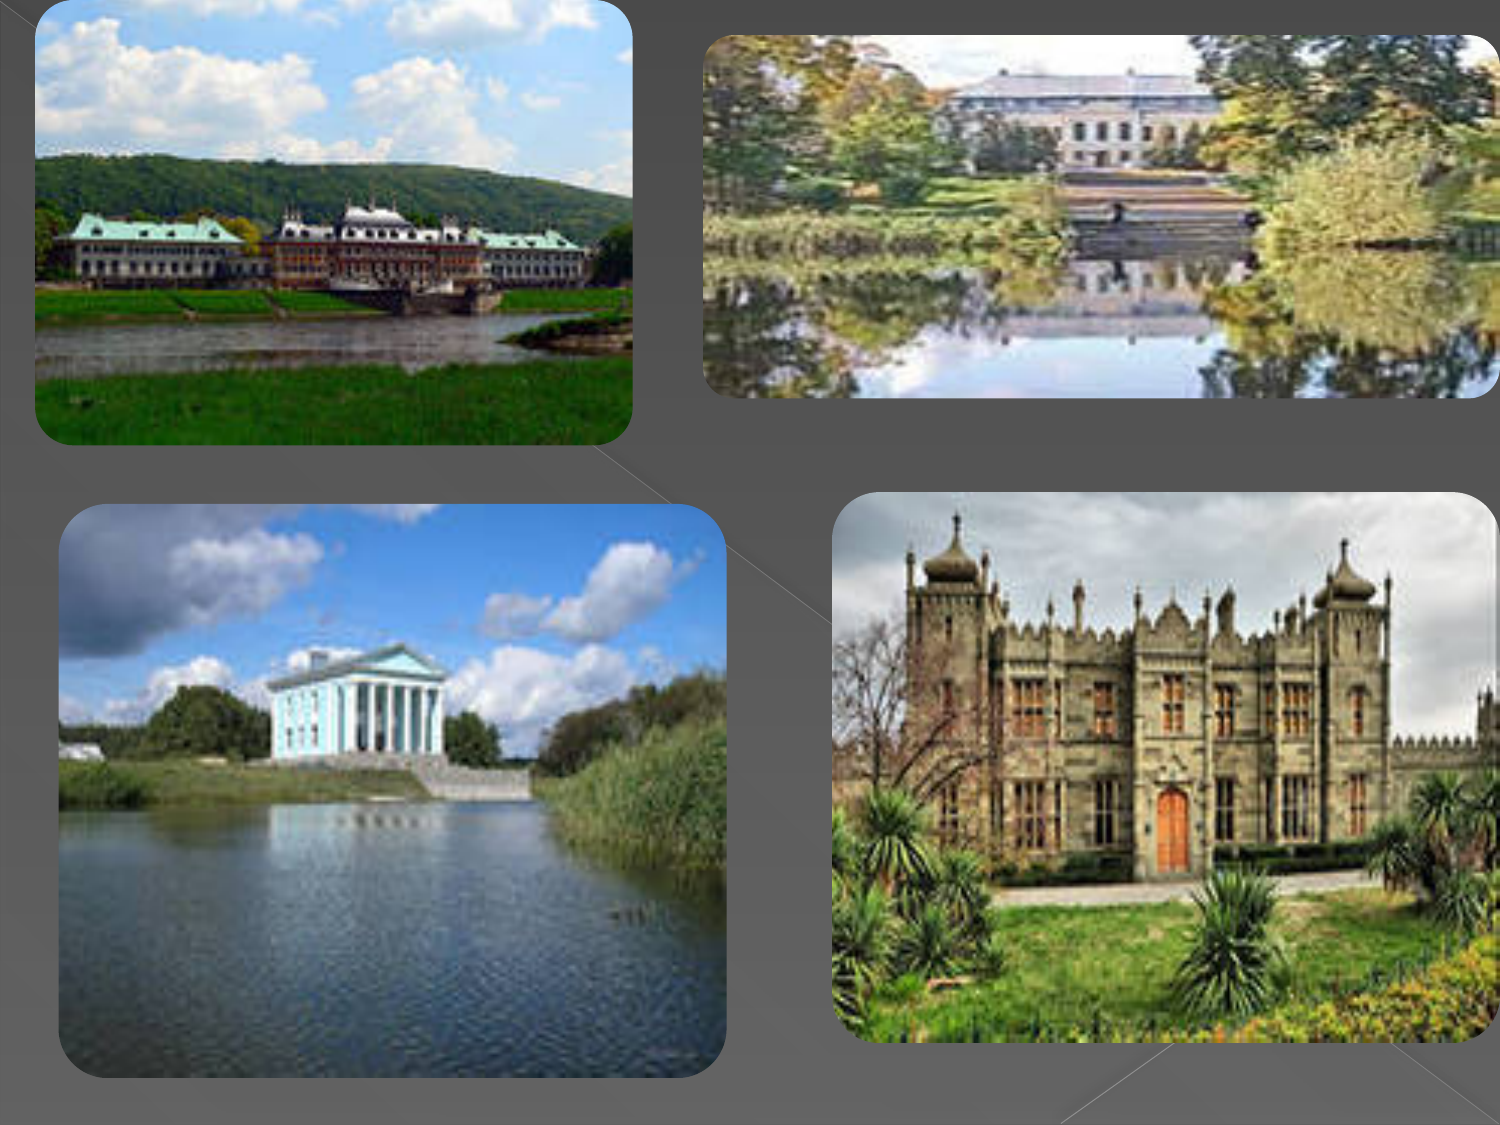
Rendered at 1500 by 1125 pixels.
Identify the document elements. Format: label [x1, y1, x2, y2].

picture [702, 34, 1500, 399]
picture [58, 503, 727, 1079]
picture [34, 0, 633, 446]
picture [831, 491, 1500, 1044]
